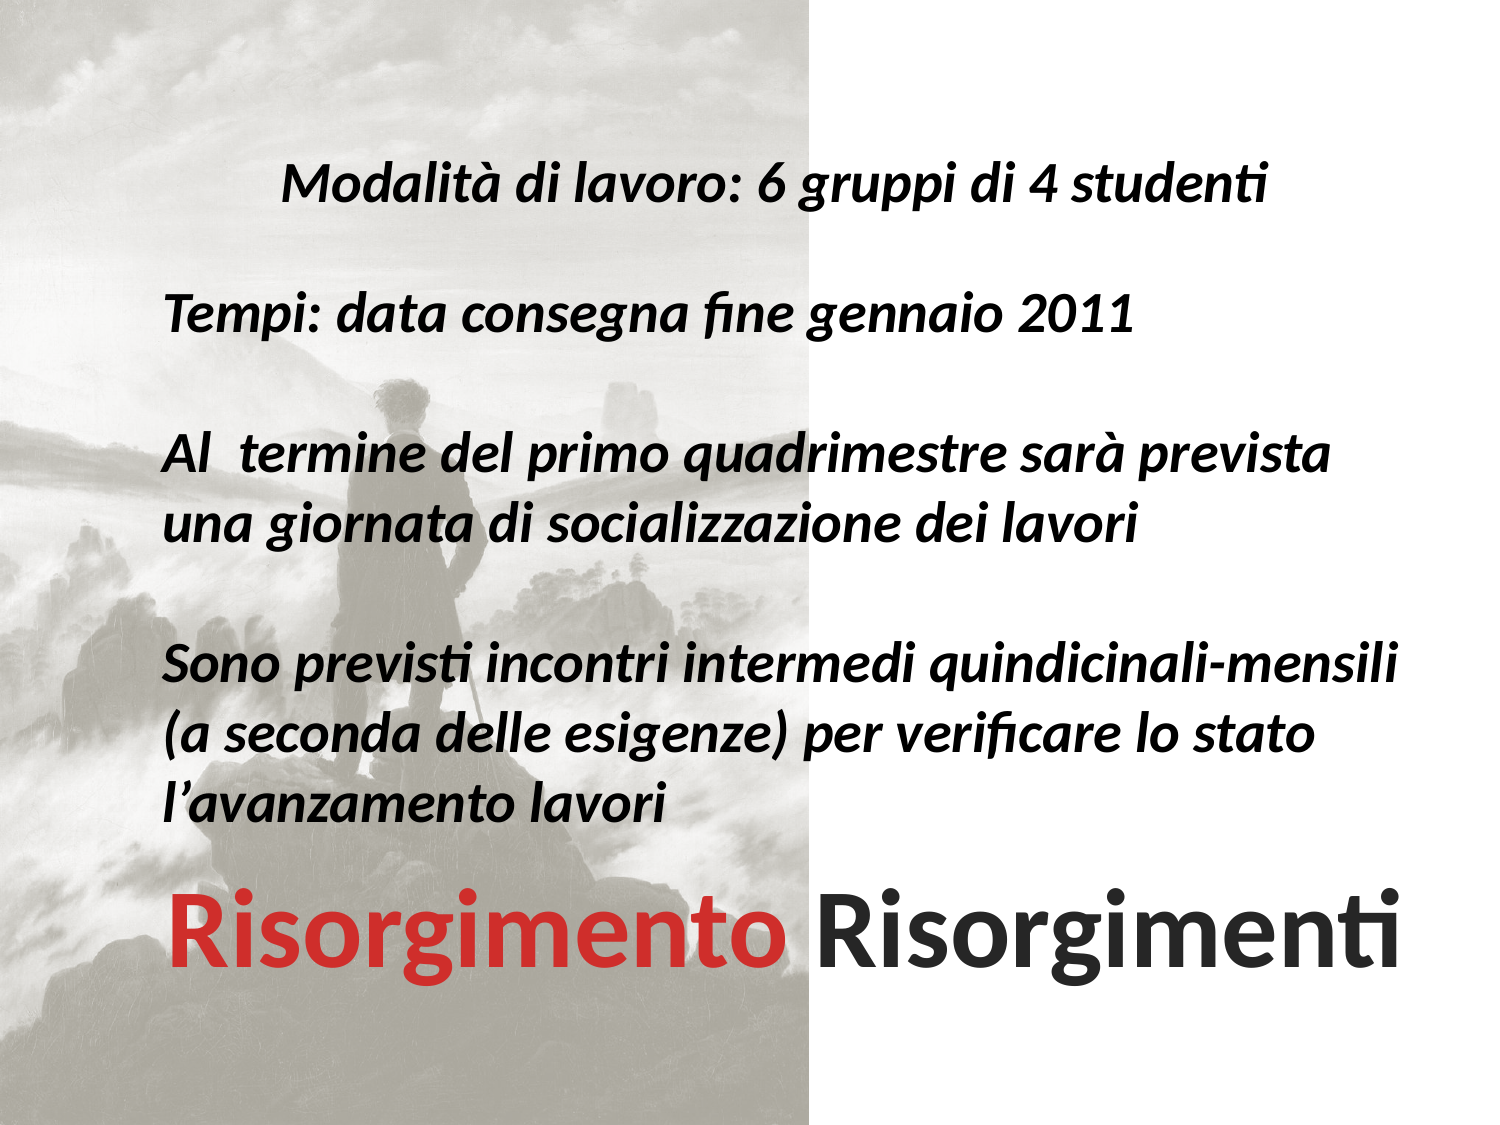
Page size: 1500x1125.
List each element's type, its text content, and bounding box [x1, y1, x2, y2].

text_box Modalità di lavoro: 6 gruppi di 4 studenti [814, 137, 1341, 222]
text_box Tempi: data consegna fine gennaio 2011 Al termine del primo quadrimestre sarà prevista una giornata di socializzazione dei lavori Sono previsti incontri intermedi quindicinali-mensili (a seconda delle esigenze) per verificare lo stato l’avanzamento lavori [814, 267, 1435, 842]
title Risorgimento Risorgimenti [814, 775, 1447, 1071]
picture [0, 0, 810, 1125]
